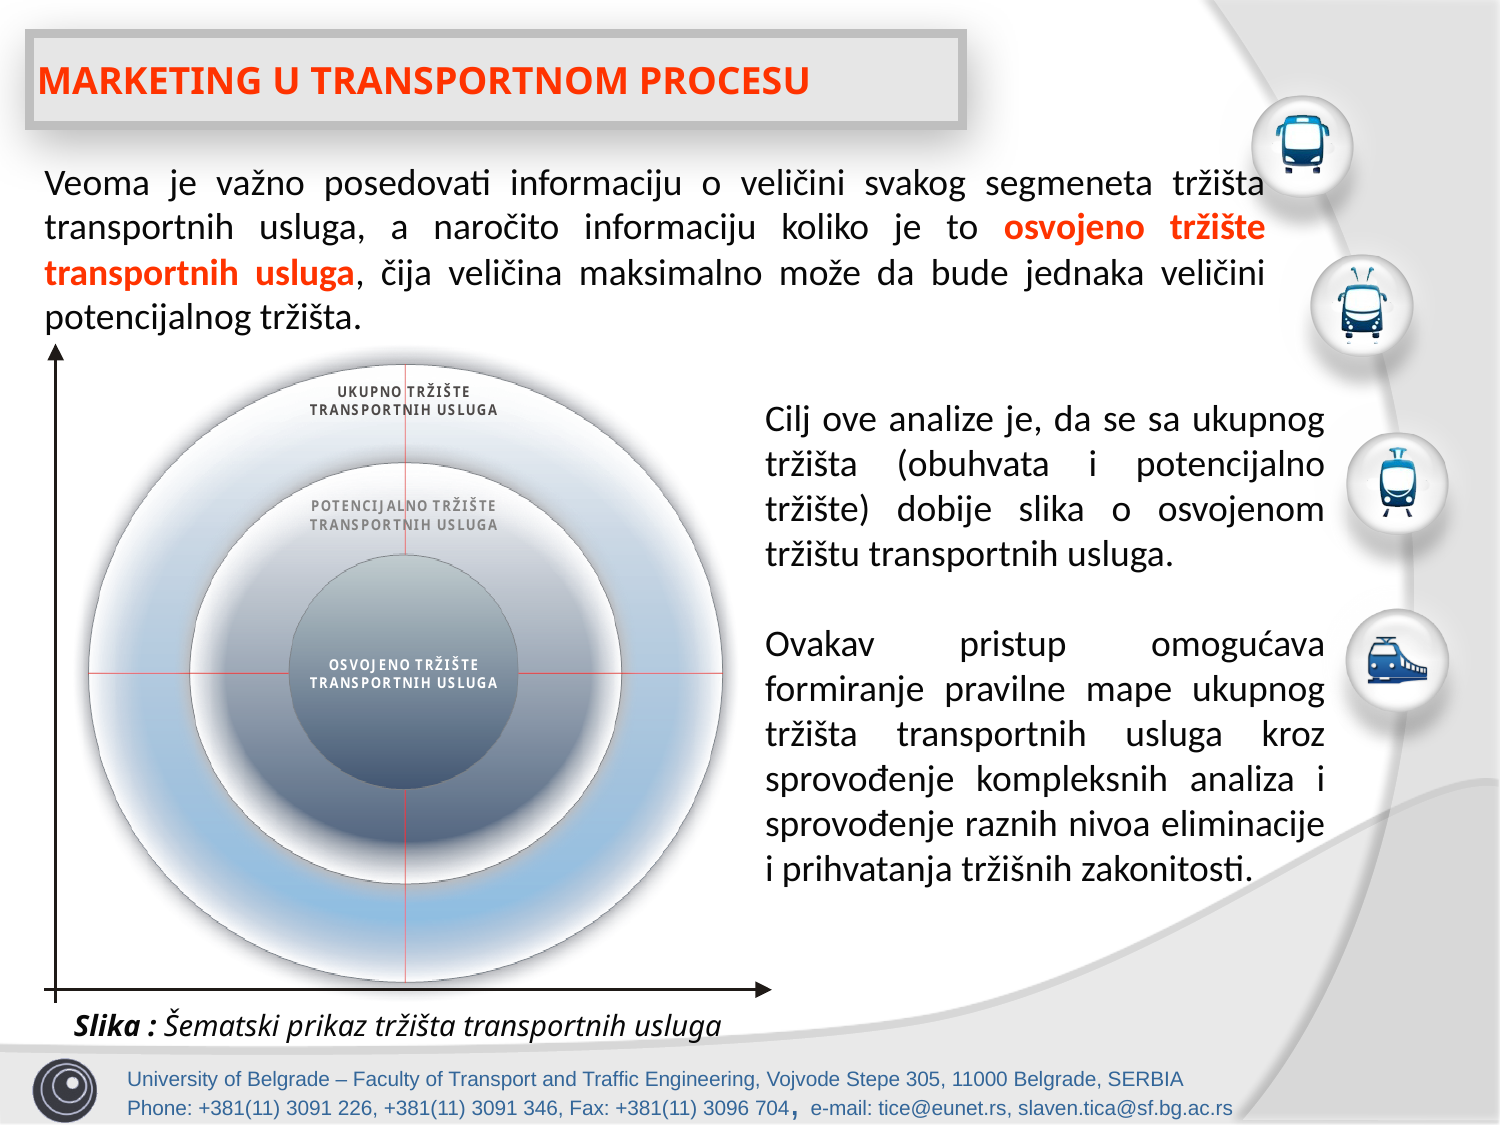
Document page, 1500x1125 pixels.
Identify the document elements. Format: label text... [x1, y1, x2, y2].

title MARKETING U TRANSPORTNOM PROCESU [25, 29, 967, 130]
picture [42, 336, 774, 1012]
picture [1204, 48, 1495, 758]
text_box Slika : Šematski prikaz tržišta transportnih usluga [58, 1022, 738, 1050]
text_box Veoma je važno posedovati informaciju o veličini svakog segmeneta tržišta transportnih usluga, a naročito informaciju koliko je to osvojeno tržište transportnih usluga, čija veličina maksimalno može da bude jednaka veličini potencijalnog tržišta. [29, 149, 1282, 345]
text_box Cilj ove analize je, da se sa ukupnog tržišta (obuhvata i potencijalno tržište) dobije slika o osvojenom tržištu transportnih usluga. Ovakav pristup omogućava formiranje pravilne mape ukupnog tržišta transportnih usluga kroz sprovođenje kompleksnih analiza i sprovođenje raznih nivoa eliminacije i prihvatanja tržišnih zakonitosti. [784, 385, 1341, 896]
